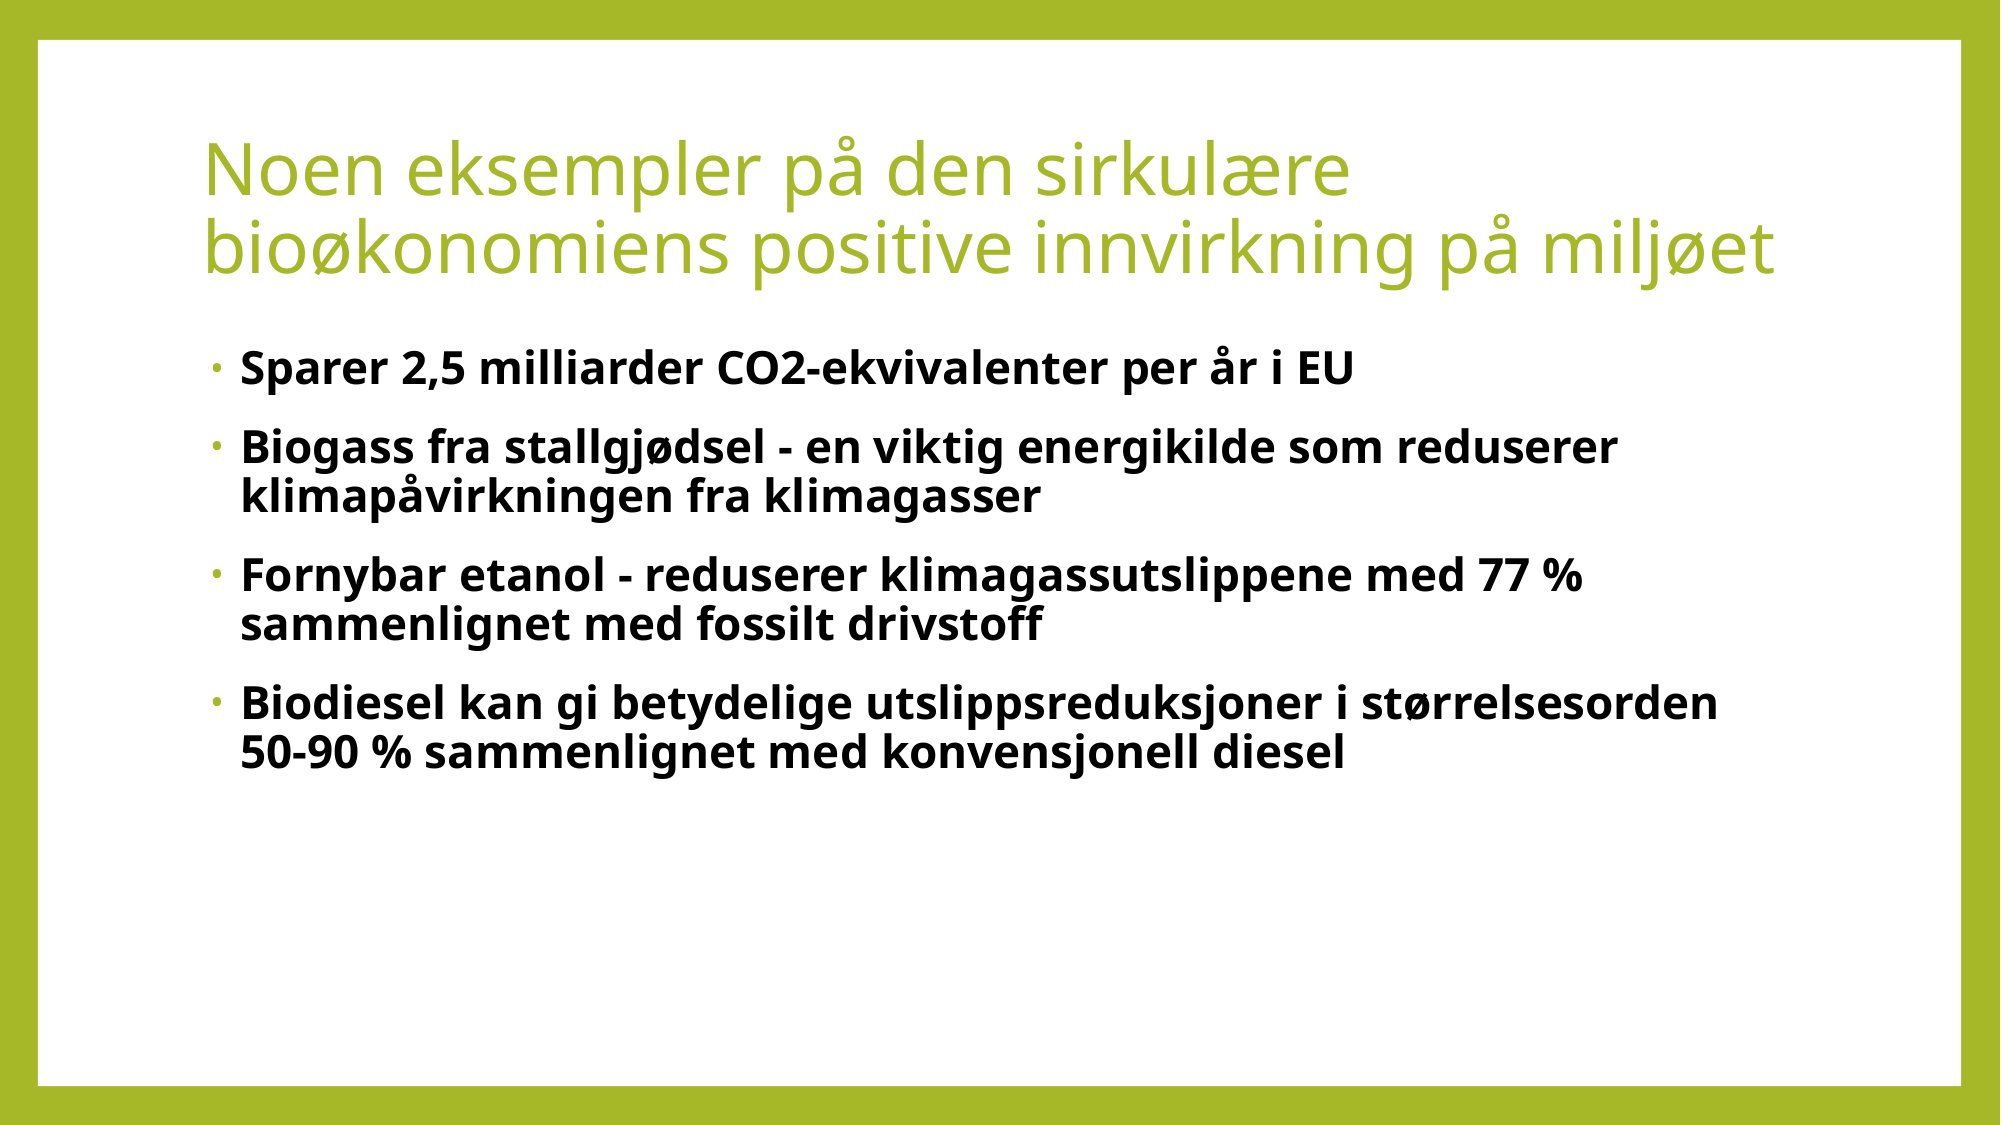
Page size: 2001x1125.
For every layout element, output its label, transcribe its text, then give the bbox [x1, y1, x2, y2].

list Sparer 2,5 milliarder CO2-ekvivalenter per år i EU Biogass fra stallgjødsel - en viktig energikilde som reduserer klimapåvirkningen fra klimagasser Fornybar etanol - reduserer klimagassutslippene med 77 % sammenlignet med fossilt drivstoff Biodiesel kan gi betydelige utslippsreduksjoner i størrelsesorden 50-90 % sammenlignet med konvensjonell diesel [187, 337, 1808, 1000]
title Noen eksempler på den sirkulære bioøkonomiens positive innvirkning på miljøet [187, 99, 1808, 323]
